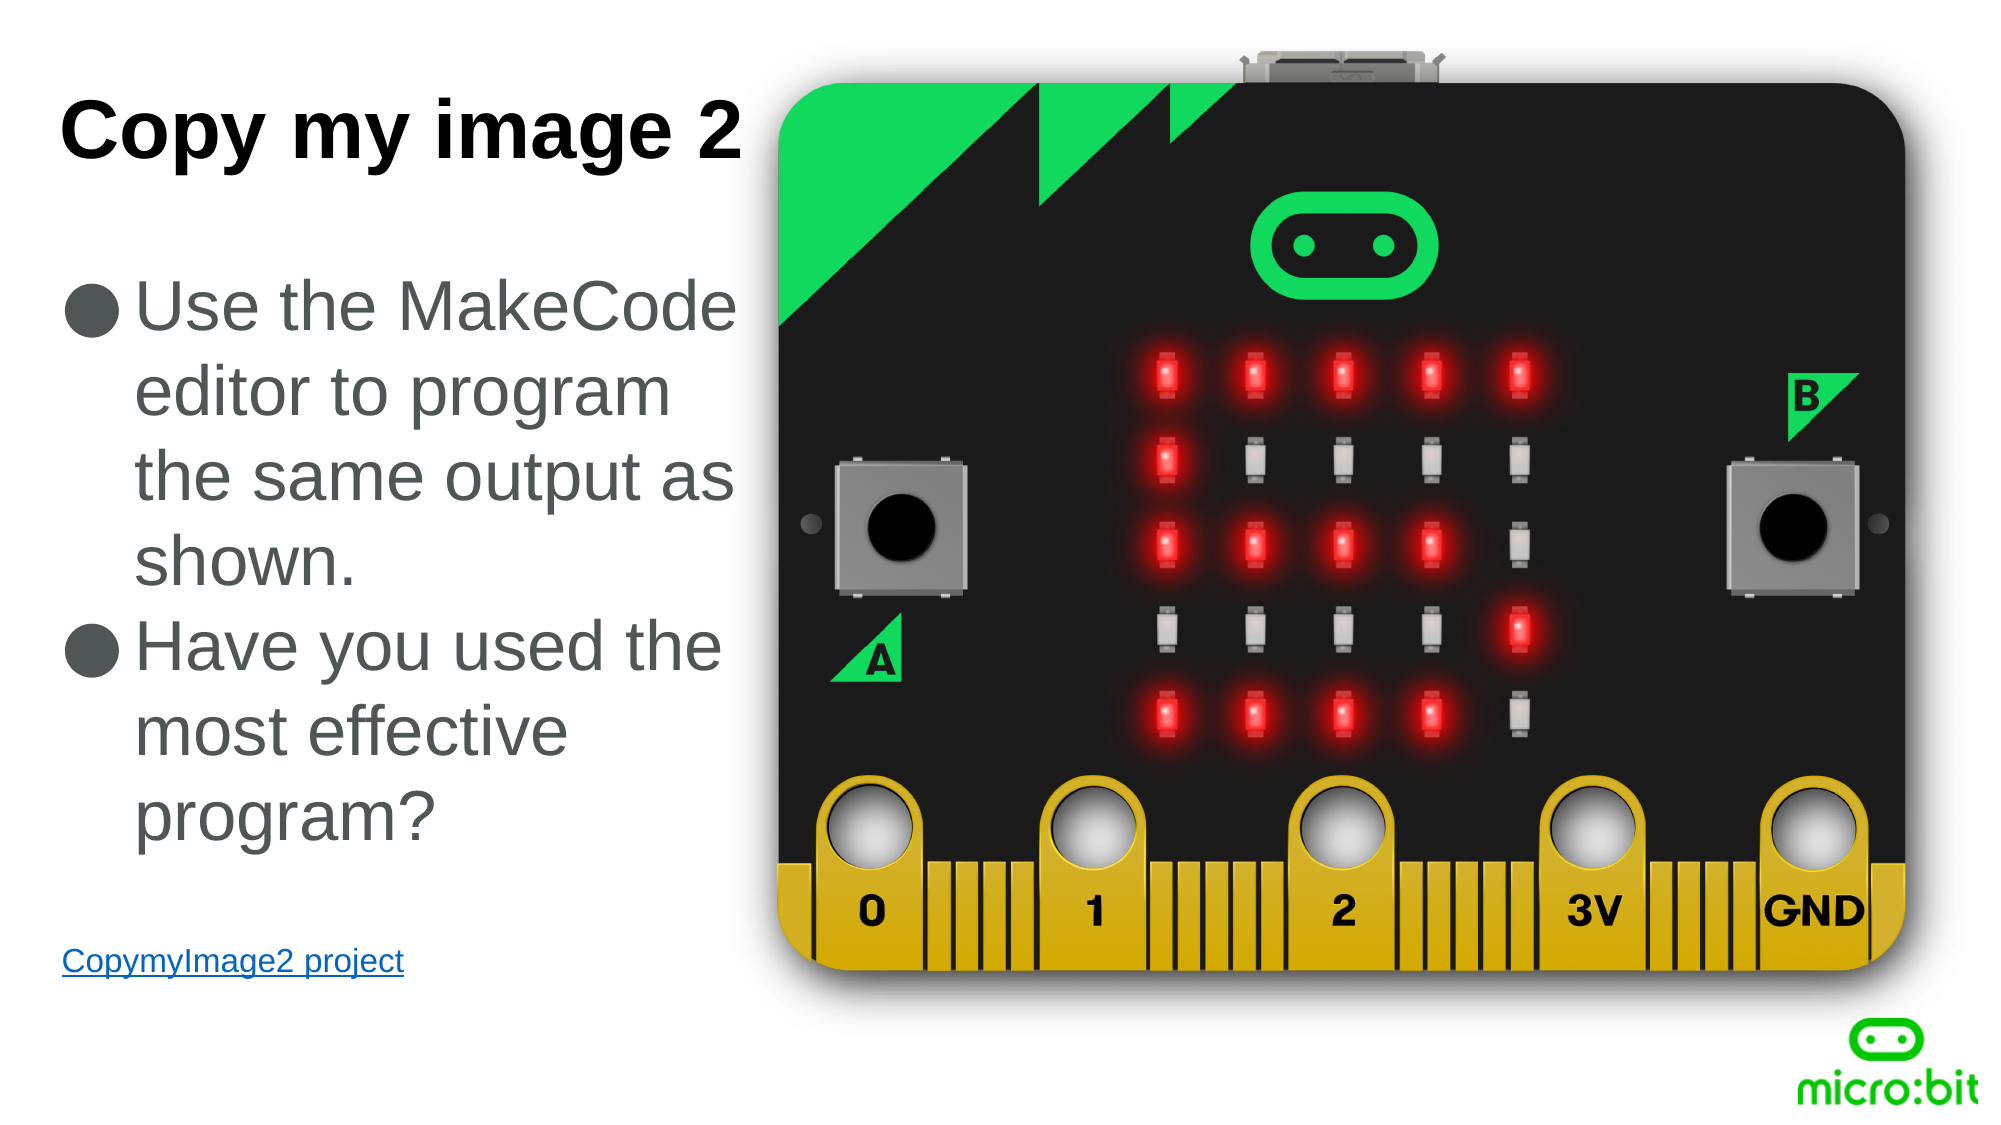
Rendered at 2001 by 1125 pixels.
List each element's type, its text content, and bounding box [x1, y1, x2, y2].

picture [731, 42, 1978, 1106]
text_box Copy my image 2 Use the MakeCode editor to program the same output as shown. Have you used the most effective program? CopymyImage2 project [44, 61, 726, 1016]
